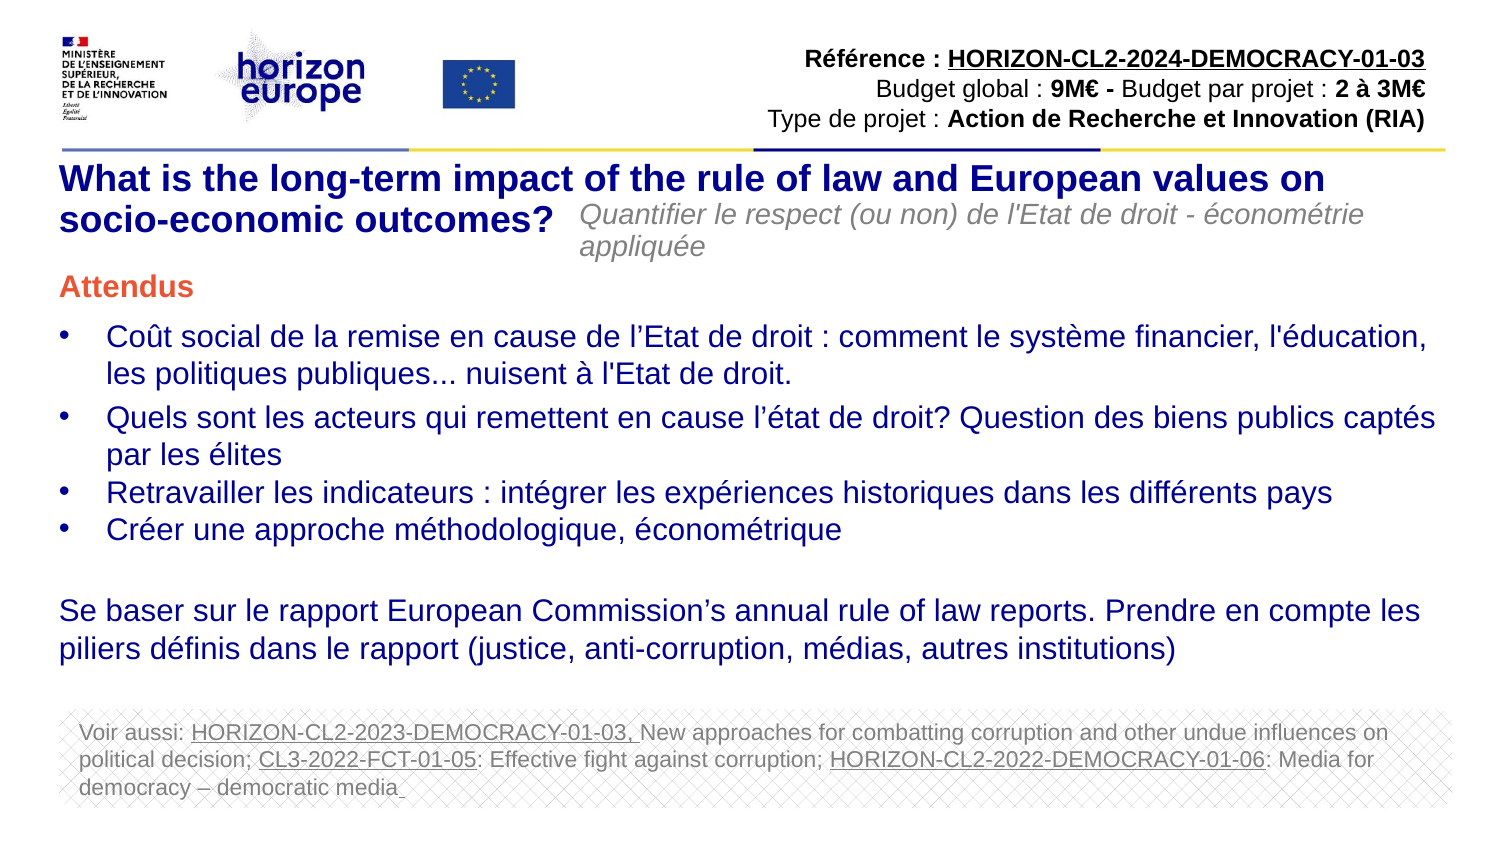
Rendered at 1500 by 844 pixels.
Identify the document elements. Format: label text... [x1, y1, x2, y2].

text_box Référence : HORIZON-CL2-2024-DEMOCRACY-01-03 Budget global : 9M€ - Budget par projet : 2 à 3M€​ Type de projet : Action de Recherche et Innovation (RIA)​ [638, 35, 1441, 140]
list Attendus Coût social de la remise en cause de l’Etat de droit : comment le système financier, l'éducation, les politiques publiques... nuisent à l'Etat de droit. Quels sont les acteurs qui remettent en cause l’état de droit? Question des biens publics captés par les élites Retravailler les indicateurs : intégrer les expériences historiques dans les différents pays Créer une approche méthodologique, économétrique Se baser sur le rapport European Commission’s annual rule of law reports. Prendre en compte les piliers définis dans le rapport (justice, anti-corruption, médias, autres institutions) [59, 265, 1440, 709]
title What is the long-term impact of the rule of law and European values on socio-economic outcomes? [59, 159, 1441, 239]
text_box Voir aussi: HORIZON-CL2-2023-DEMOCRACY-01-03, New approaches for combatting corruption and other undue influences on political decision; CL3-2022-FCT-01-05: Effective fight against corruption; HORIZON-CL2-2022-DEMOCRACY-01-06: Media for democracy – democratic media [59, 709, 1453, 809]
text_box Quantifier le respect (ou non) de l'Etat de droit - économétrie appliquée [579, 199, 1398, 266]
picture [2, 1, 1500, 844]
